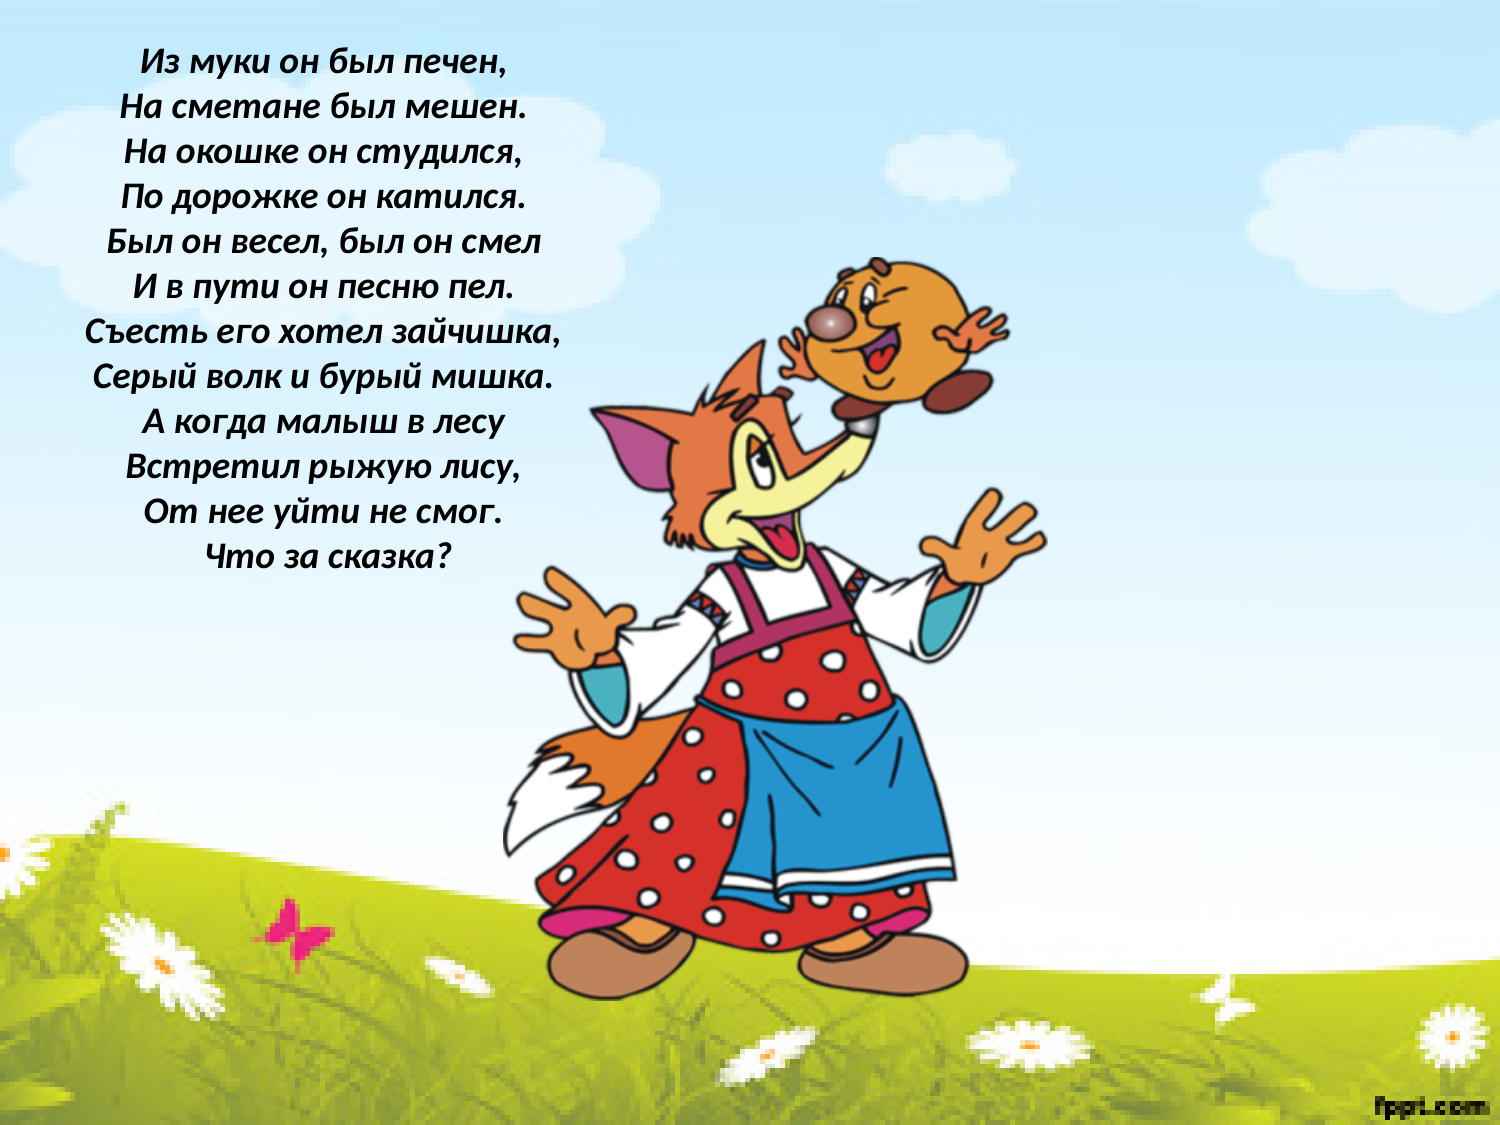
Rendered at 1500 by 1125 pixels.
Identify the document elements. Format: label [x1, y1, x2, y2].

list [0, 0, 1500, 1125]
picture [503, 257, 1048, 1001]
